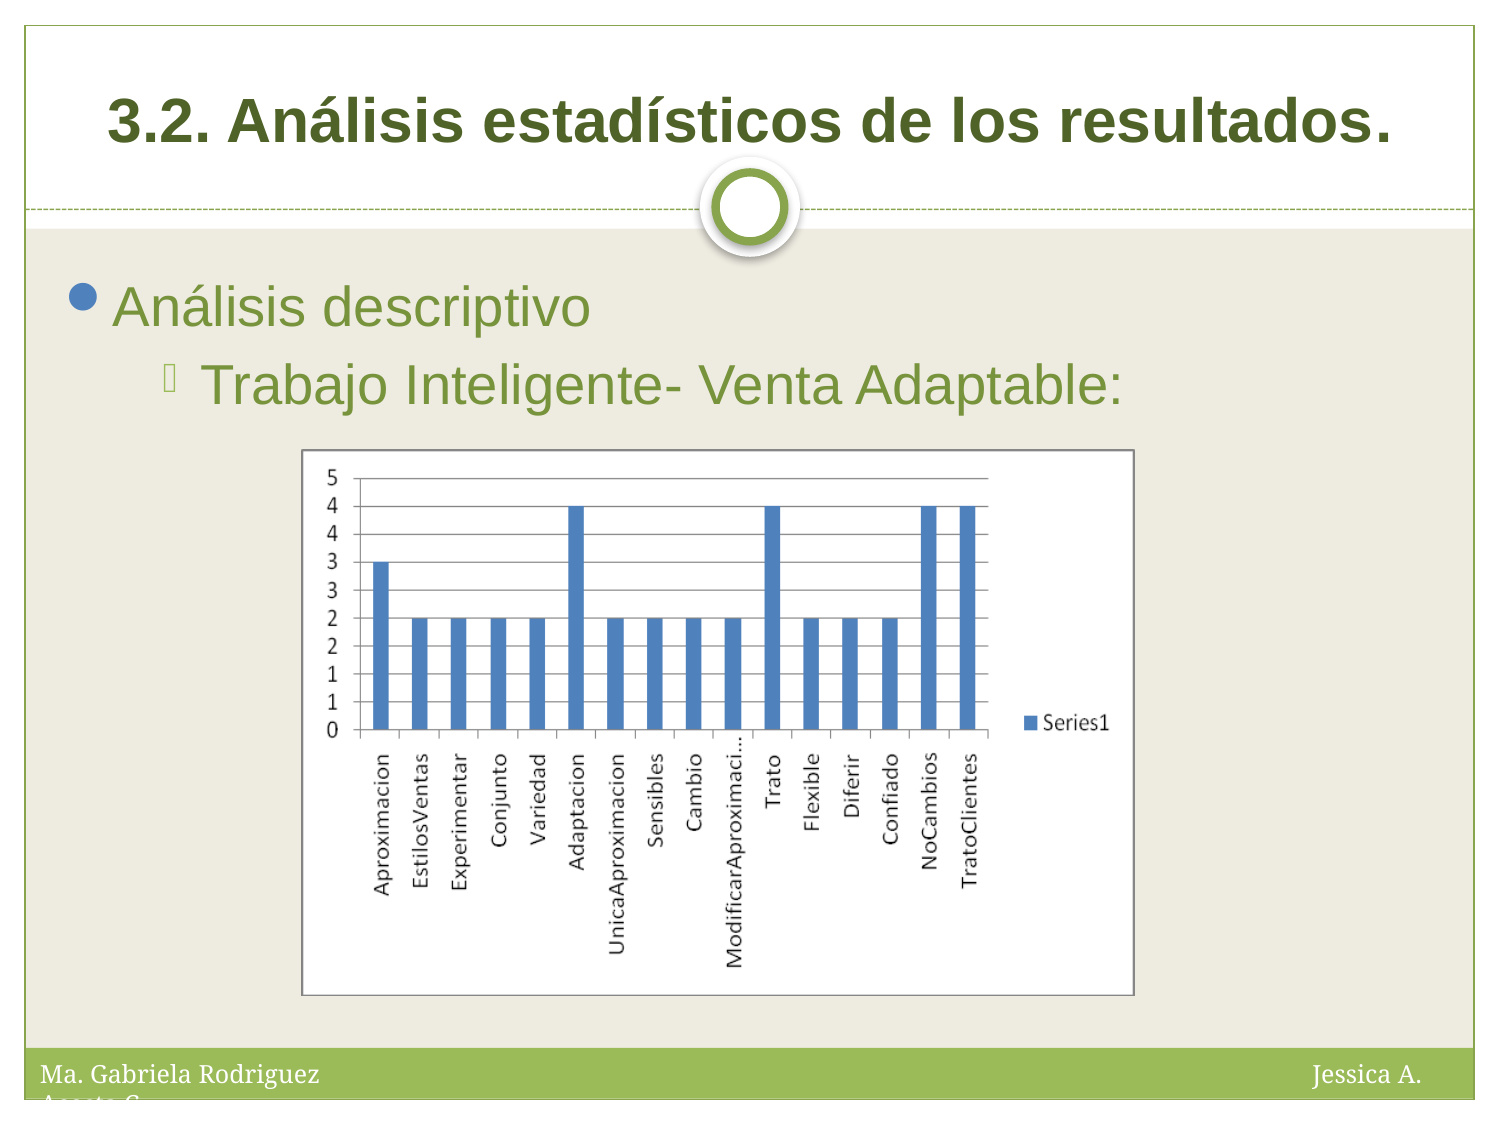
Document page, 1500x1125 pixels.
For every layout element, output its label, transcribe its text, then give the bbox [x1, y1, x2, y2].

title 3.2. Análisis estadísticos de los resultados. [12, 24, 1488, 163]
picture [299, 449, 1135, 996]
list Análisis descriptivo Trabajo Inteligente- Venta Adaptable: [49, 262, 1446, 1051]
footer Ma. Gabriela Rodriguez Jessica A. Acosta C. [24, 1051, 1463, 1112]
